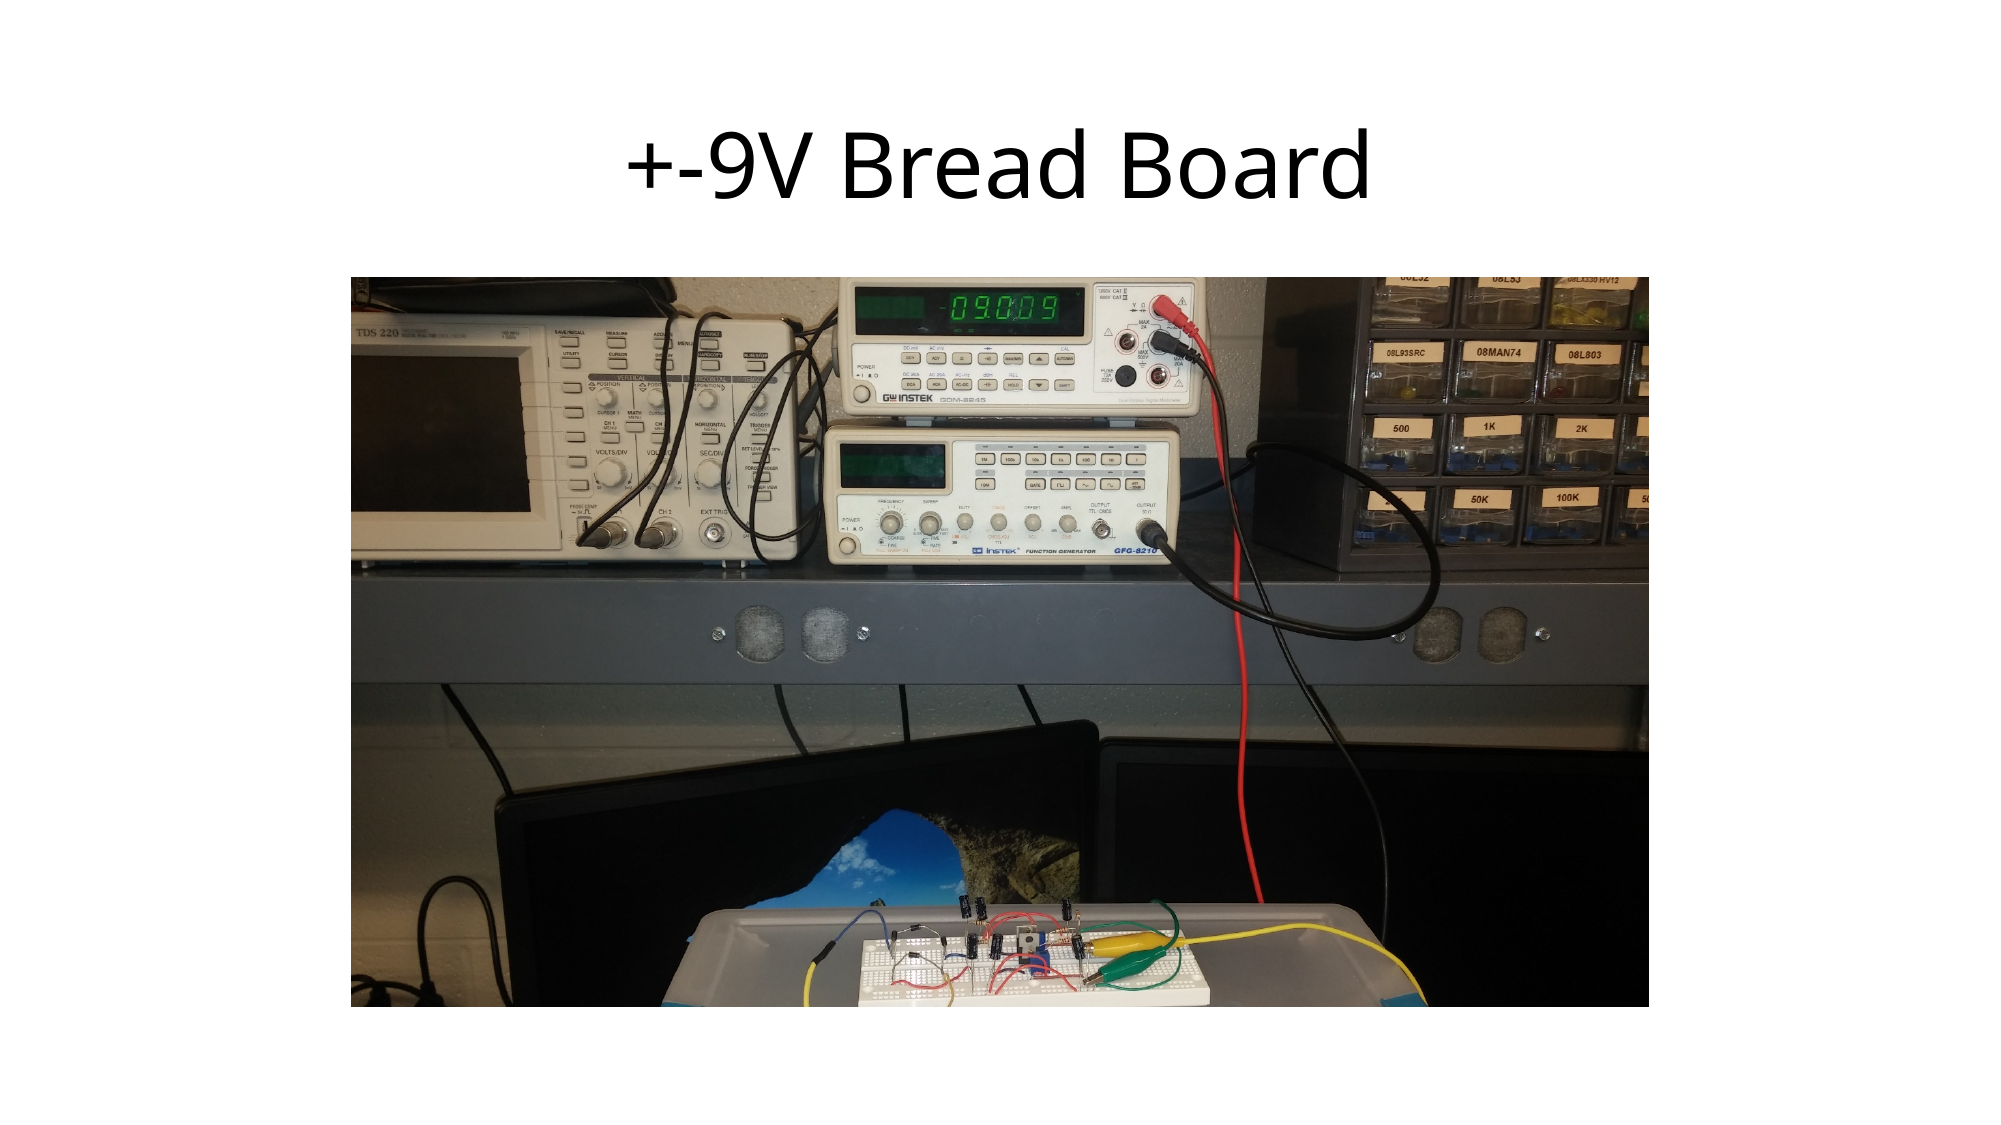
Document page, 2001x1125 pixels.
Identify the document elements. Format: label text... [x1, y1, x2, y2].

title +-9V Bread Board [137, 59, 1863, 278]
picture [351, 277, 1649, 1007]
